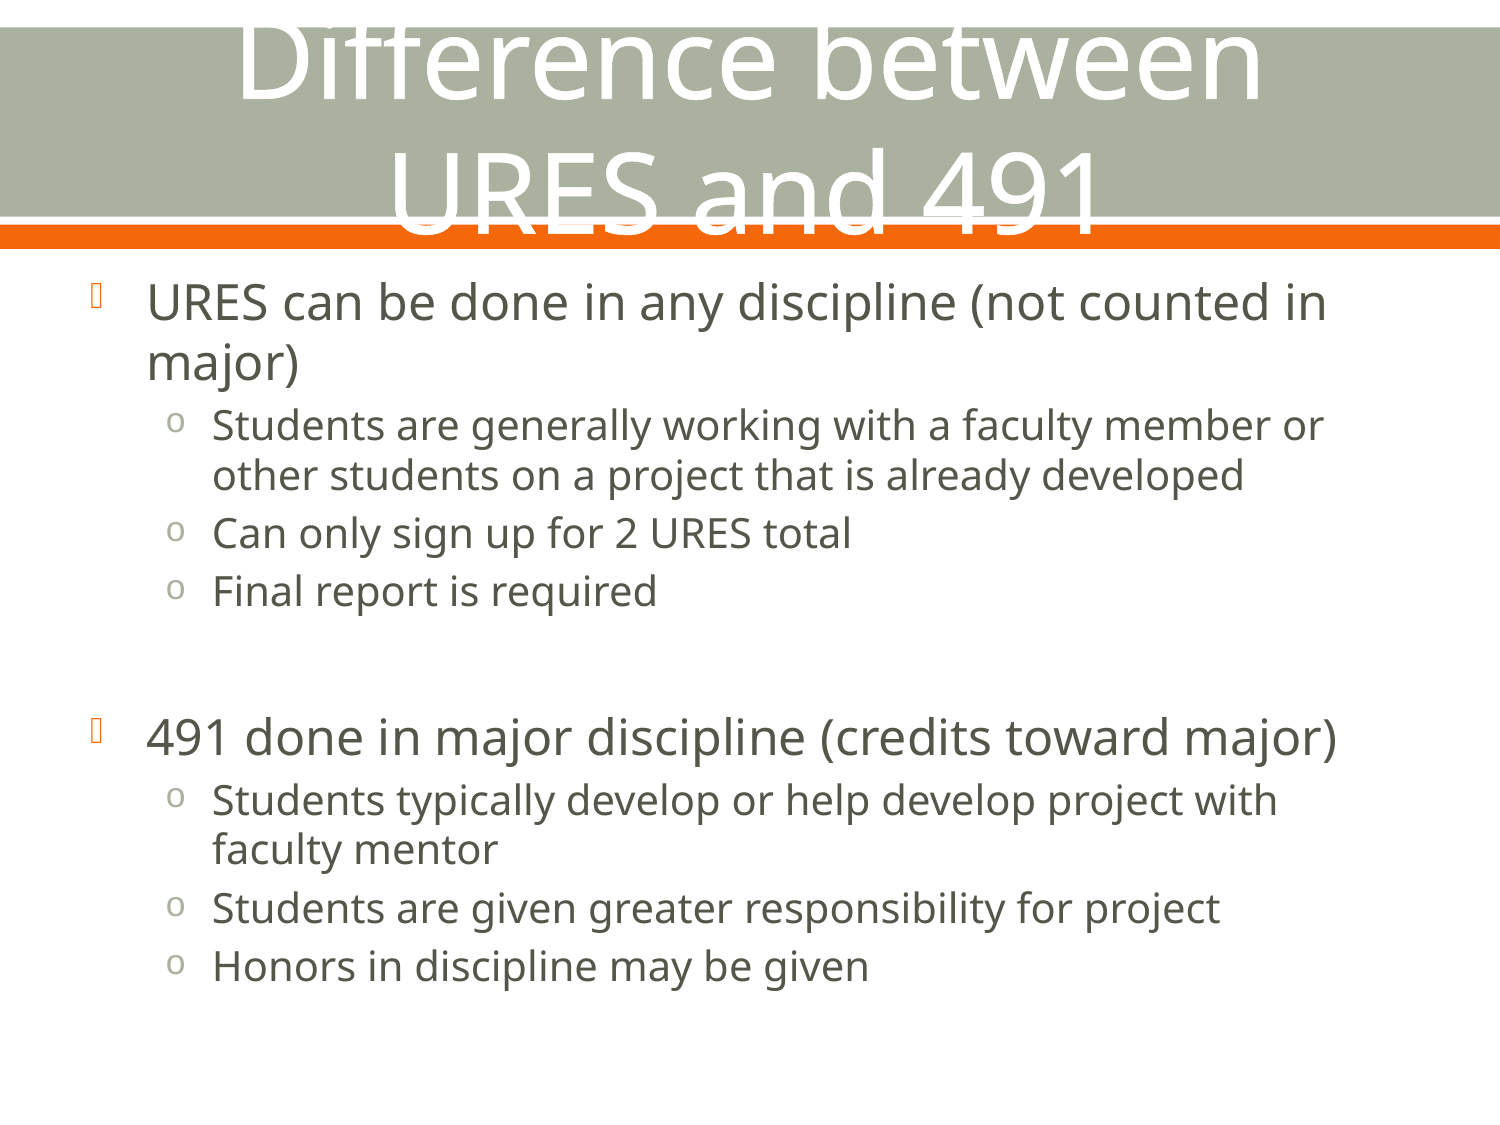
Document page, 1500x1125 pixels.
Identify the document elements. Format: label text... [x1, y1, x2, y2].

list URES can be done in any discipline (not counted in major) Students are generally working with a faculty member or other students on a project that is already developed Can only sign up for 2 URES total Final report is required 491 done in major discipline (credits toward major) Students typically develop or help develop project with faculty mentor Students are given greater responsibility for project Honors in discipline may be given [75, 262, 1425, 1005]
title Difference between URES and 491 [75, 29, 1425, 213]
